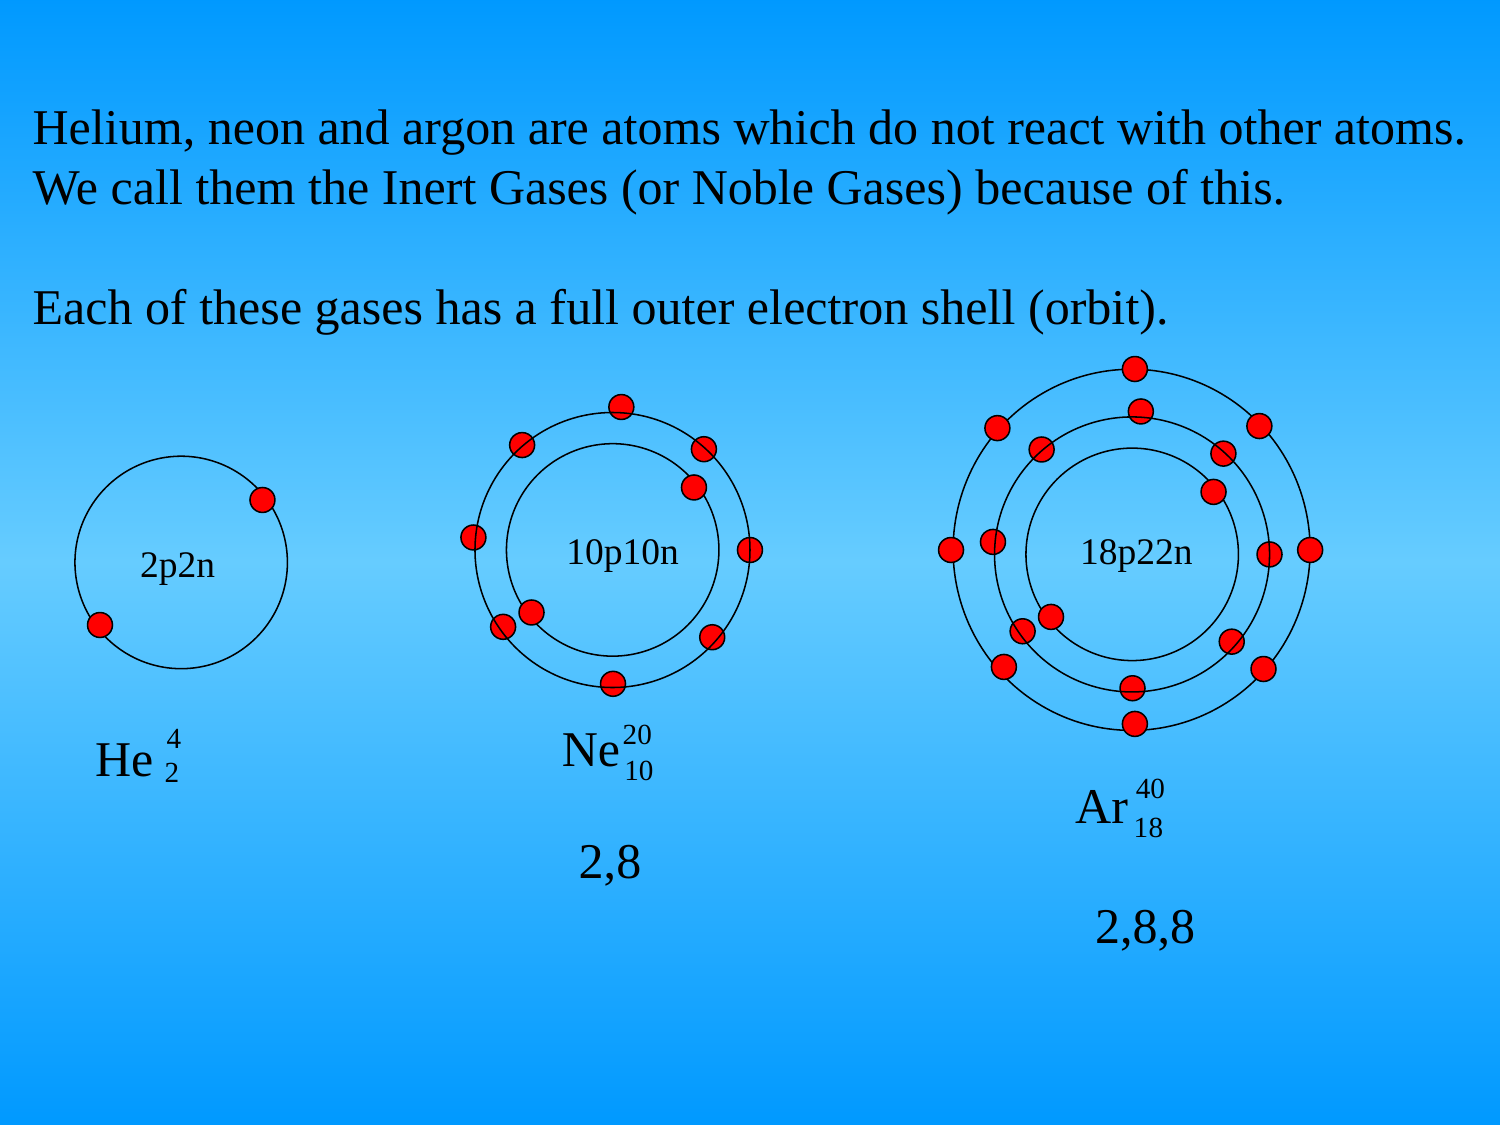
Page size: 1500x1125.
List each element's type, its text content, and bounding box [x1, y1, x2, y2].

text_box [953, 454, 980, 646]
text_box [74, 456, 288, 669]
text_box [1122, 711, 1148, 737]
text_box He [80, 719, 151, 795]
text_box [1122, 356, 1148, 382]
text_box 18 [1118, 800, 1179, 851]
text_box 10 [609, 743, 669, 794]
text_box [87, 612, 113, 638]
text_box [938, 537, 964, 563]
text_box Ar [1060, 766, 1121, 841]
text_box 4 [151, 712, 197, 762]
text_box [1034, 701, 1230, 731]
text_box [1034, 369, 1229, 398]
text_box 2,8,8 [1080, 886, 1210, 962]
text_box 2,8 [563, 821, 657, 896]
text_box 2 [149, 746, 195, 796]
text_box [980, 398, 1282, 701]
text_box [1282, 452, 1310, 648]
text_box 40 [1121, 762, 1181, 813]
text_box Helium, neon and argon are atoms which do not react with other atoms. We call them the Inert Gases (or Noble Gases) because of this. Each of these gases has a full outer electron shell (orbit). [18, 87, 1482, 343]
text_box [460, 394, 763, 697]
text_box 20 [607, 707, 667, 743]
text_box Ne [547, 709, 635, 784]
text_box [1297, 537, 1323, 563]
text_box [249, 487, 275, 513]
